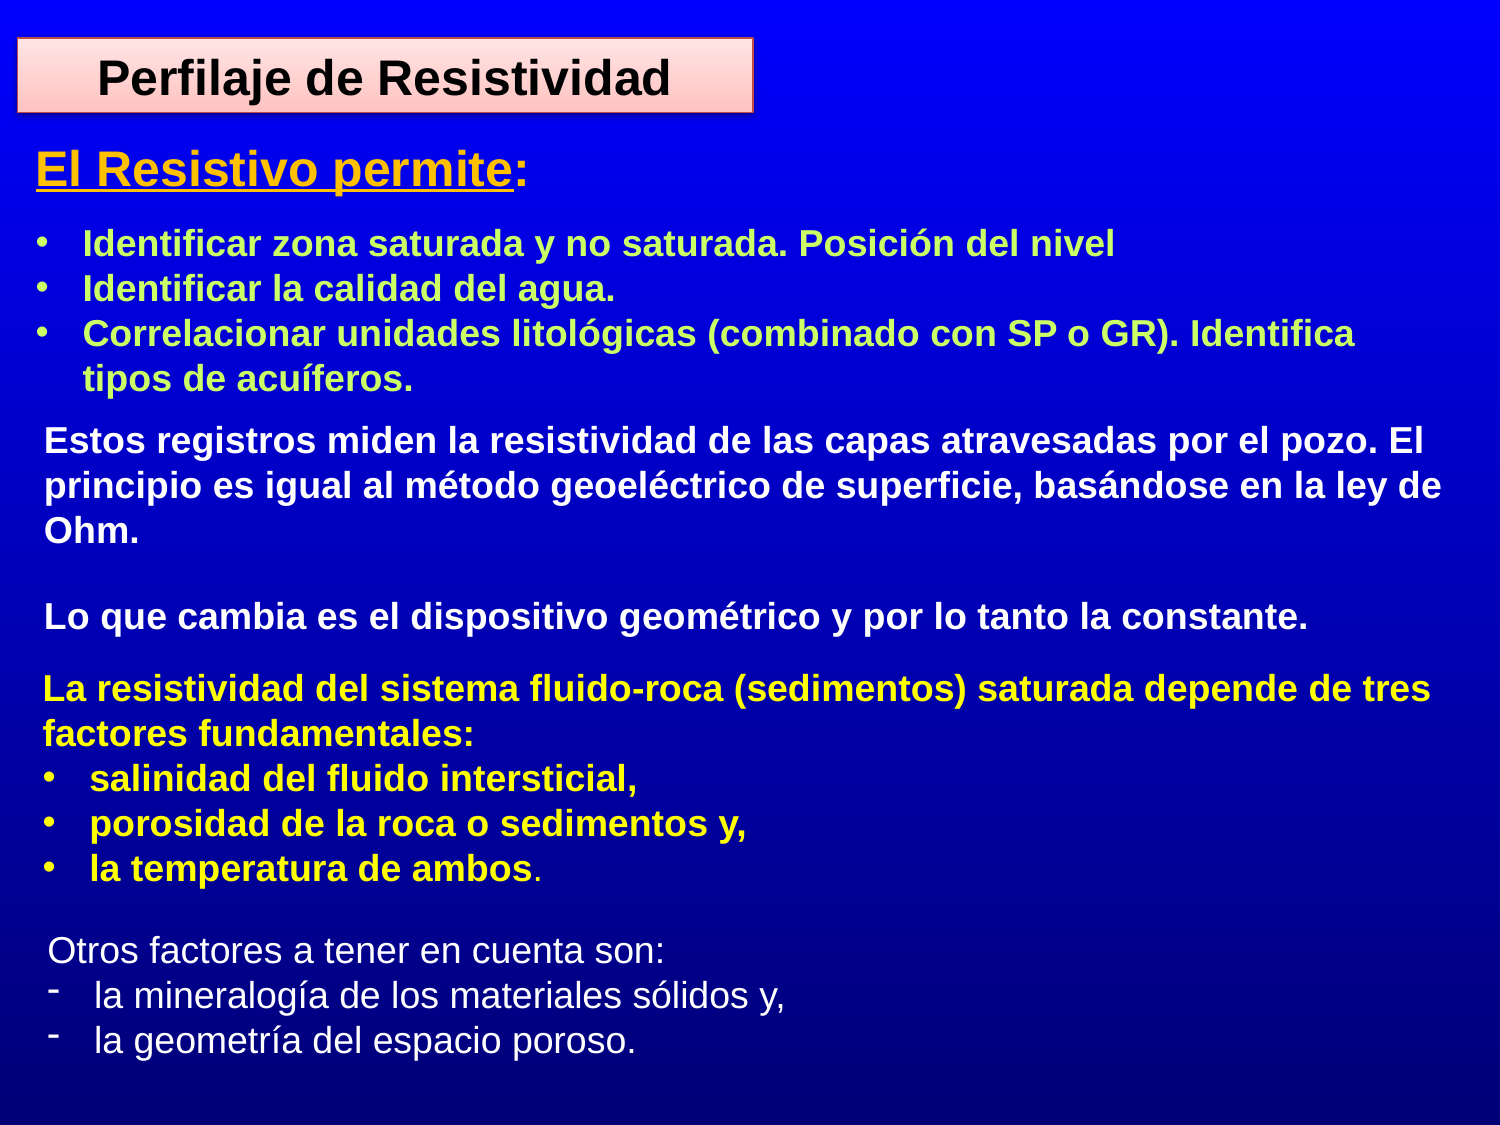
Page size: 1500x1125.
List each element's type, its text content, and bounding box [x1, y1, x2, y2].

text_box Lo que cambia es el dispositivo geométrico y por lo tanto la constante. [29, 584, 1447, 645]
text_box El Resistivo permite: Identificar zona saturada y no saturada. Posición del nivel Identificar la calidad del agua. Correlacionar unidades litológicas (combinado con SP o GR). Identifica tipos de acuíferos. [20, 128, 1388, 406]
text_box La resistividad del sistema fluido-roca (sedimentos) saturada depende de tres factores fundamentales: salinidad del fluido intersticial, porosidad de la roca o sedimentos y, la temperatura de ambos. [27, 656, 1495, 897]
text_box Otros factores a tener en cuenta son: la mineralogía de los materiales sólidos y, la geometría del espacio poroso. [32, 918, 1435, 1069]
text_box Estos registros miden la resistividad de las capas atravesadas por el pozo. El principio es igual al método geoeléctrico de superficie, basándose en la ley de Ohm. [29, 408, 1459, 559]
text_box Perfilaje de Resistividad [17, 37, 754, 113]
